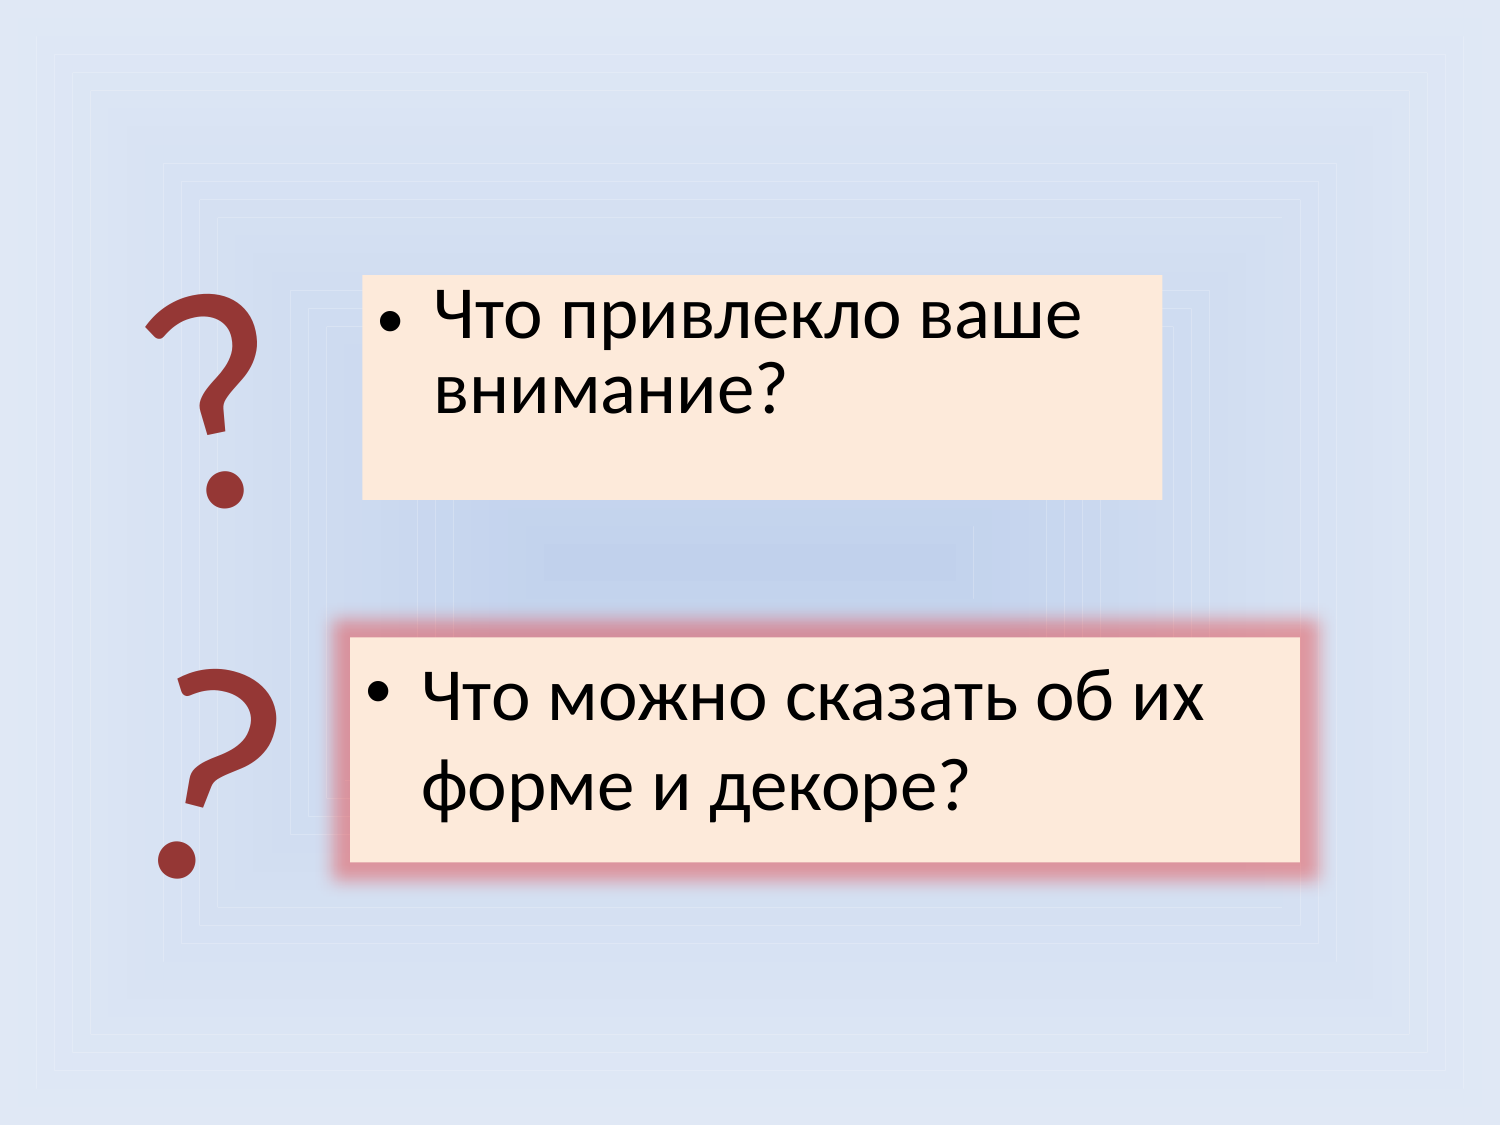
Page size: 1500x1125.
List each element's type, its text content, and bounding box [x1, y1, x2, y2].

text_box ? [55, 540, 371, 975]
text_box ? [61, 168, 363, 588]
text_box Что можно сказать об их форме и декоре? [350, 637, 1300, 863]
list Что привлекло ваше внимание? [362, 275, 1163, 500]
